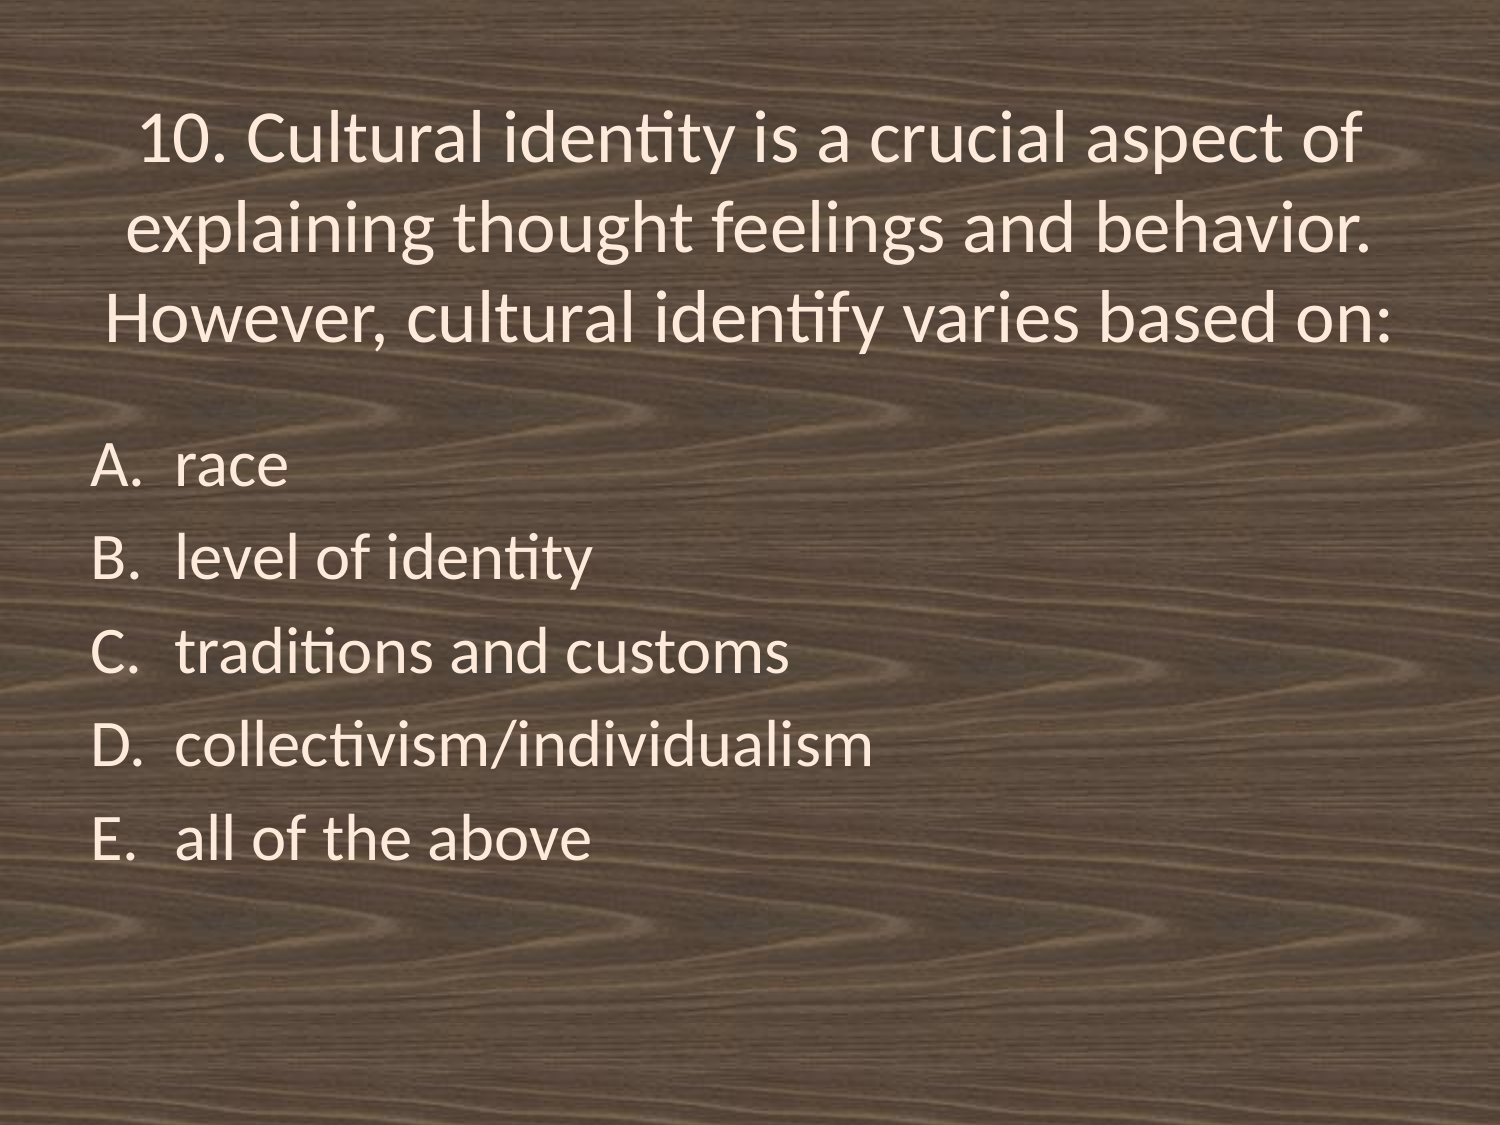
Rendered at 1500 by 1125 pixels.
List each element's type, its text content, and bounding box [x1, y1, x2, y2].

title 10. Cultural identity is a crucial aspect of explaining thought feelings and behavior. However, cultural identify varies based on: [74, 44, 1426, 401]
list race level of identity traditions and customs collectivism/individualism all of the above [74, 412, 1426, 1006]
